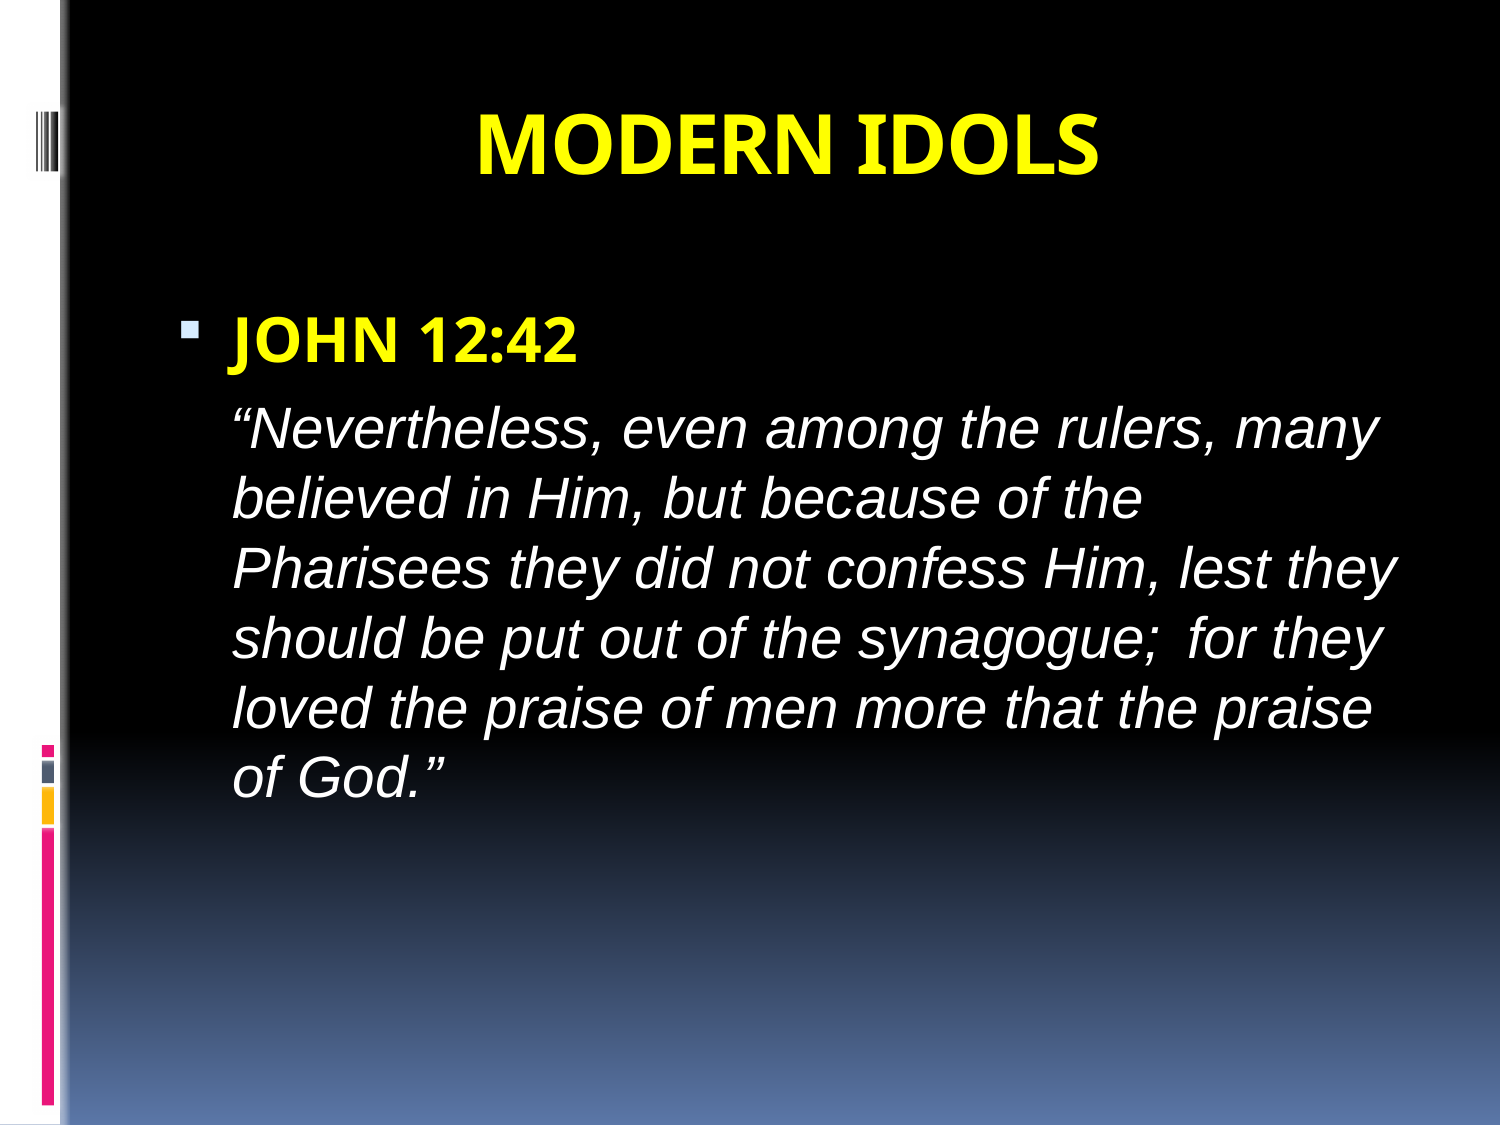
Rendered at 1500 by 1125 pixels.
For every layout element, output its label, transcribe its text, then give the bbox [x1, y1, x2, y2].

title MODERN IDOLS [150, 84, 1425, 235]
list JOHN 12:42 “Nevertheless, even among the rulers, many believed in Him, but because of the Pharisees they did not confess Him, lest they should be put out of the synagogue; for they loved the praise of men more that the praise of God.” [149, 292, 1426, 1043]
